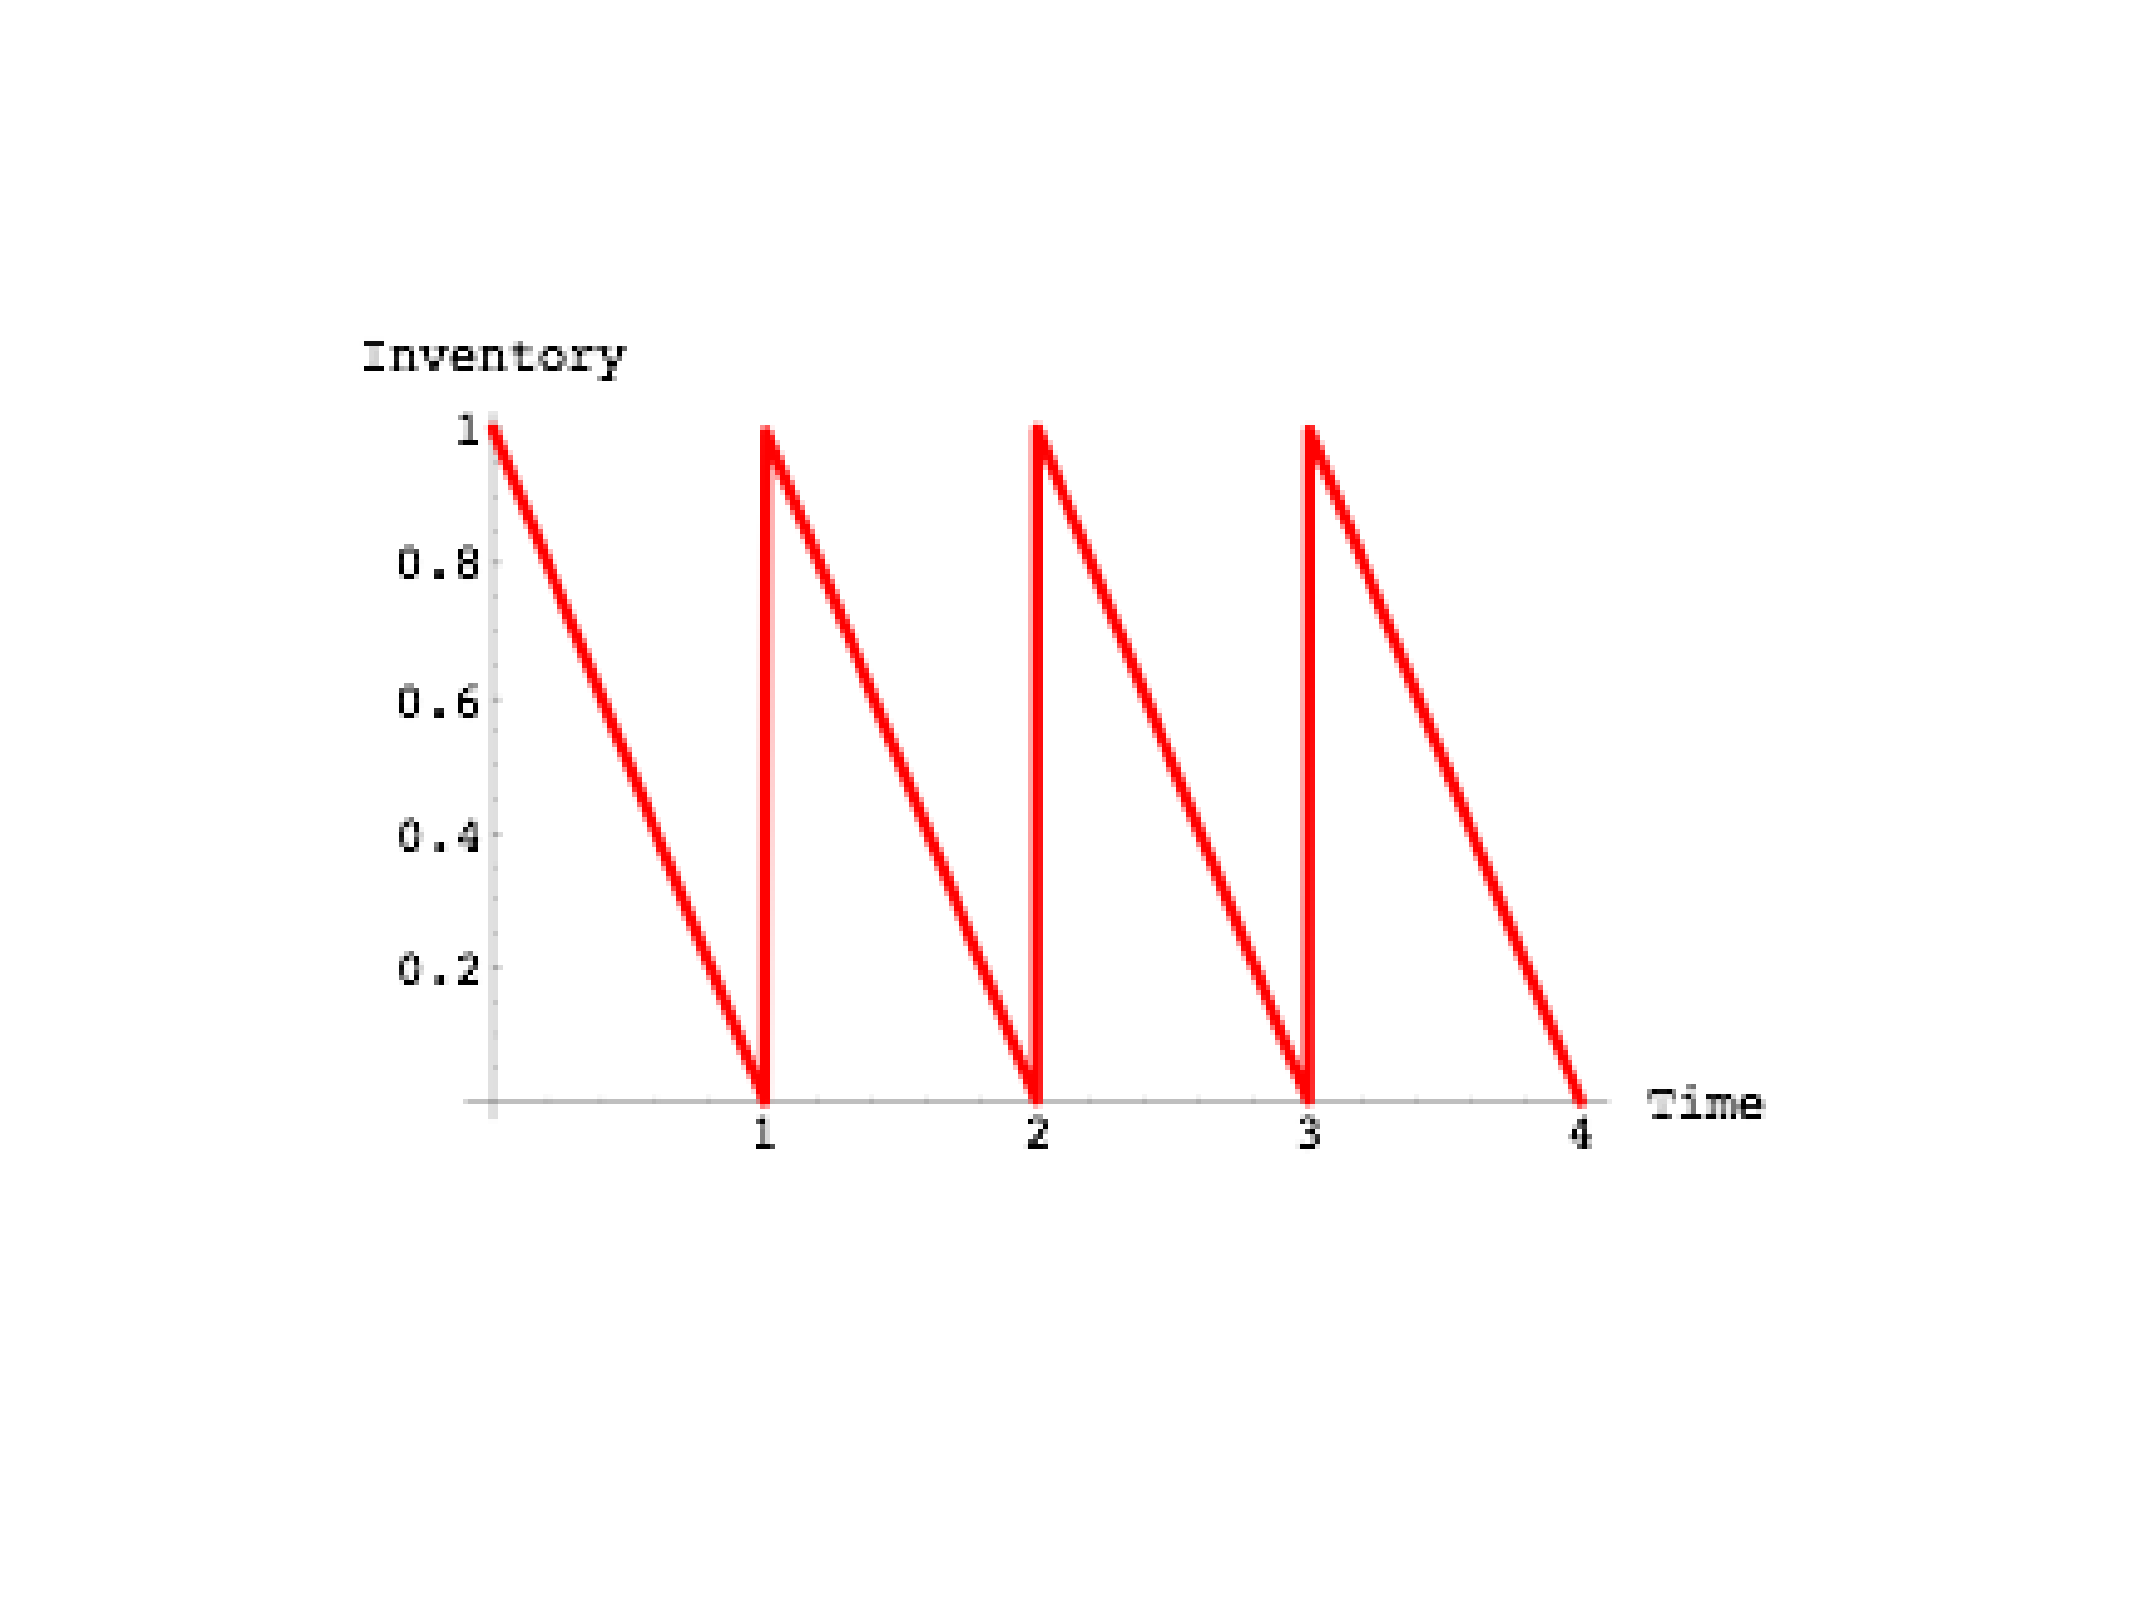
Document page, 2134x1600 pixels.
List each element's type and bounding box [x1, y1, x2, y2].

picture [349, 301, 1776, 1184]
